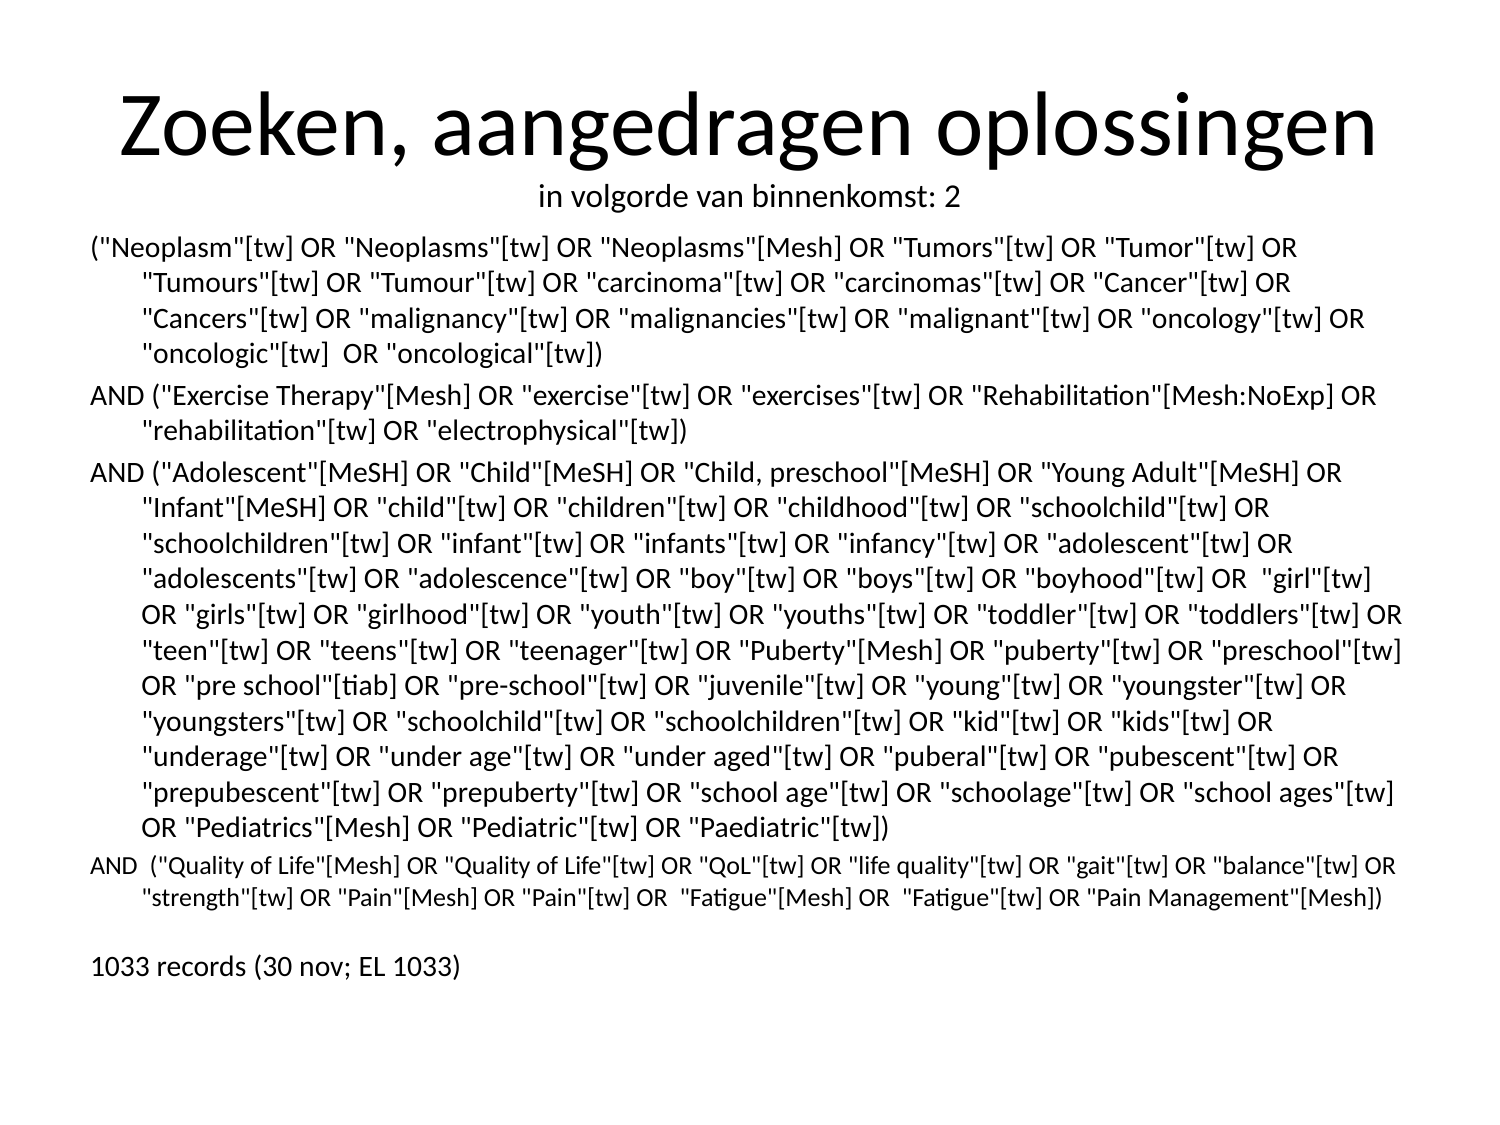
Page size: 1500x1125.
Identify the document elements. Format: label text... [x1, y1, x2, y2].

title Zoeken, aangedragen oplossingen in volgorde van binnenkomst: 2 [75, 45, 1425, 219]
list ("Neoplasm"[tw] OR "Neoplasms"[tw] OR "Neoplasms"[Mesh] OR "Tumors"[tw] OR "Tumor"[tw] OR "Tumours"[tw] OR "Tumour"[tw] OR "carcinoma"[tw] OR "carcinomas"[tw] OR "Cancer"[tw] OR "Cancers"[tw] OR "malignancy"[tw] OR "malignancies"[tw] OR "malignant"[tw] OR "oncology"[tw] OR "oncologic"[tw] OR "oncological"[tw]) AND ("Exercise Therapy"[Mesh] OR "exercise"[tw] OR "exercises"[tw] OR "Rehabilitation"[Mesh:NoExp] OR "rehabilitation"[tw] OR "electrophysical"[tw]) AND ("Adolescent"[MeSH] OR "Child"[MeSH] OR "Child, preschool"[MeSH] OR "Young Adult"[MeSH] OR "Infant"[MeSH] OR "child"[tw] OR "children"[tw] OR "childhood"[tw] OR "schoolchild"[tw] OR "schoolchildren"[tw] OR "infant"[tw] OR "infants"[tw] OR "infancy"[tw] OR "adolescent"[tw] OR "adolescents"[tw] OR "adolescence"[tw] OR "boy"[tw] OR "boys"[tw] OR "boyhood"[tw] OR "girl"[tw] OR "girls"[tw] OR "girlhood"[tw] OR "youth"[tw] OR "youths"[tw] OR "toddler"[tw] OR "toddlers"[tw] OR "teen"[tw] OR "teens"[tw] OR "teenager"[tw] OR "Puberty"[Mesh] OR "puberty"[tw] OR "preschool"[tw] OR "pre school"[tiab] OR "pre-school"[tw] OR "juvenile"[tw] OR "young"[tw] OR "youngster"[tw] OR "youngsters"[tw] OR "schoolchild"[tw] OR "schoolchildren"[tw] OR "kid"[tw] OR "kids"[tw] OR "underage"[tw] OR "under age"[tw] OR "under aged"[tw] OR "puberal"[tw] OR "pubescent"[tw] OR "prepubescent"[tw] OR "prepuberty"[tw] OR "school age"[tw] OR "schoolage"[tw] OR "school ages"[tw] OR "Pediatrics"[Mesh] OR "Pediatric"[tw] OR "Paediatric"[tw]) AND ("Quality of Life"[Mesh] OR "Quality of Life"[tw] OR "QoL"[tw] OR "life quality"[tw] OR "gait"[tw] OR "balance"[tw] OR "strength"[tw] OR "Pain"[Mesh] OR "Pain"[tw] OR "Fatigue"[Mesh] OR "Fatigue"[tw] OR "Pain Management"[Mesh]) 1033 records (30 nov; EL 1033) [75, 219, 1425, 1083]
